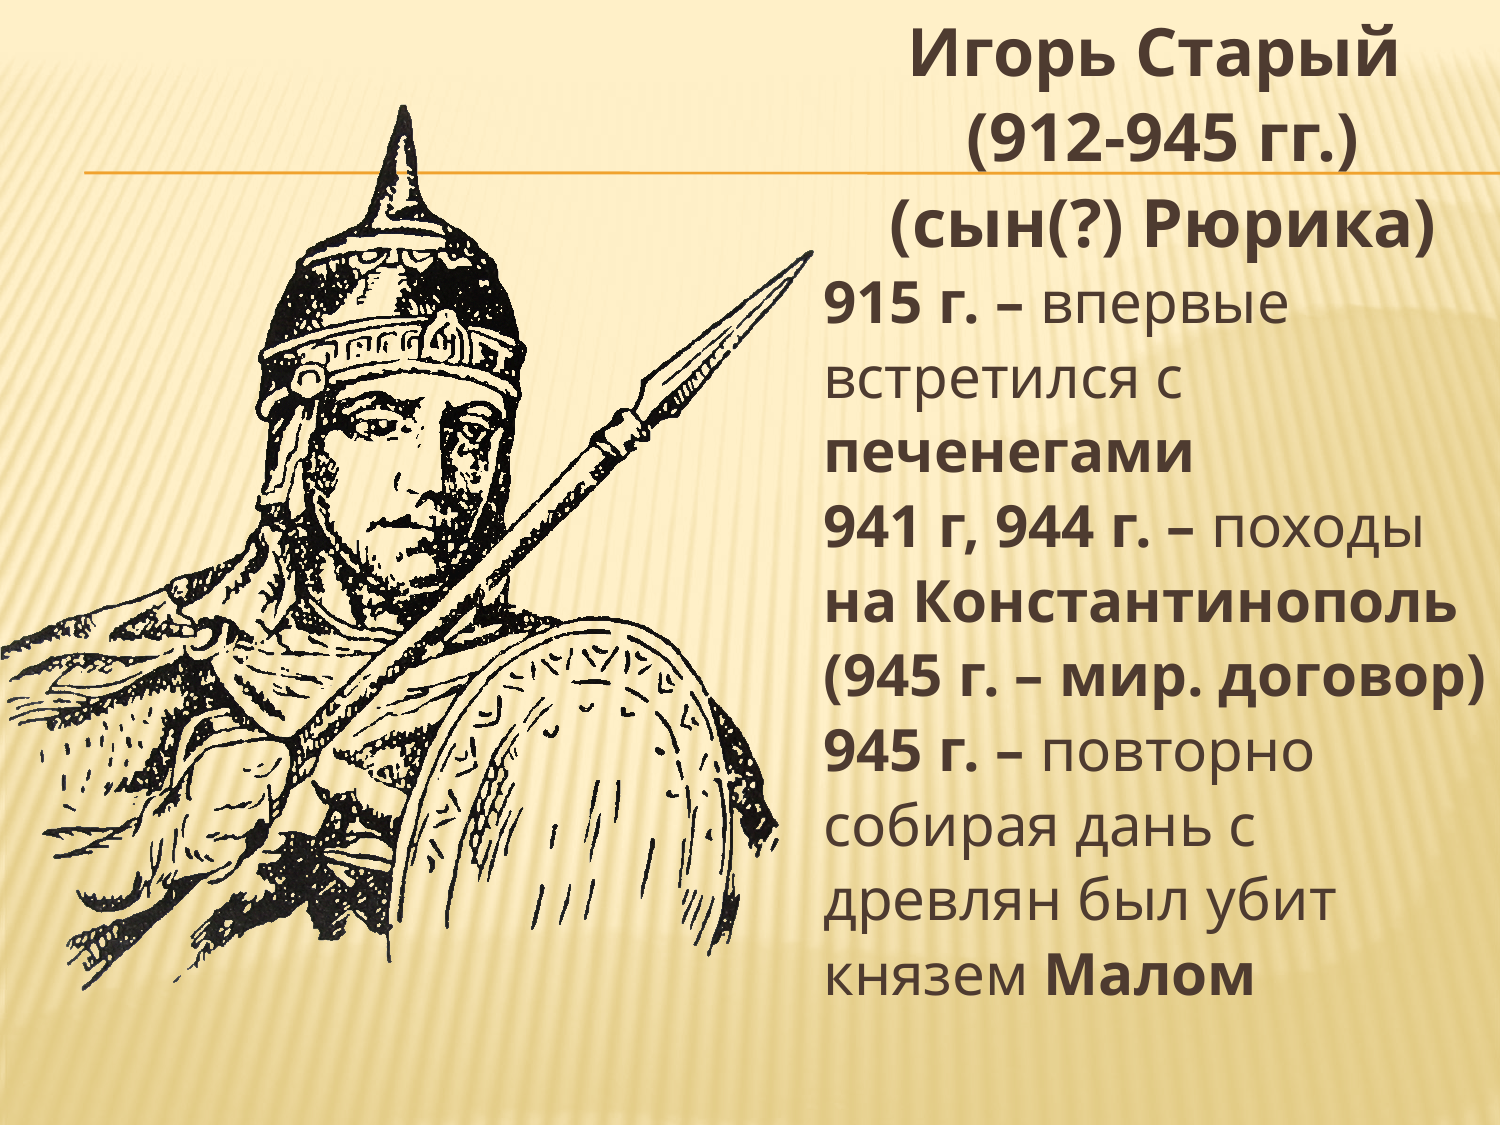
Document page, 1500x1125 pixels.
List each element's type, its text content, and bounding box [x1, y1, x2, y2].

list Игорь Старый (912-945 гг.) (сын(?) Рюрика) 915 г. – впервые встретился с печенегами 941 г, 944 г. – походы на Константинополь (945 г. – мир. договор) 945 г. – повторно собирая дань с древлян был убит князем Малом [808, 11, 1500, 1118]
picture [0, 54, 844, 1012]
